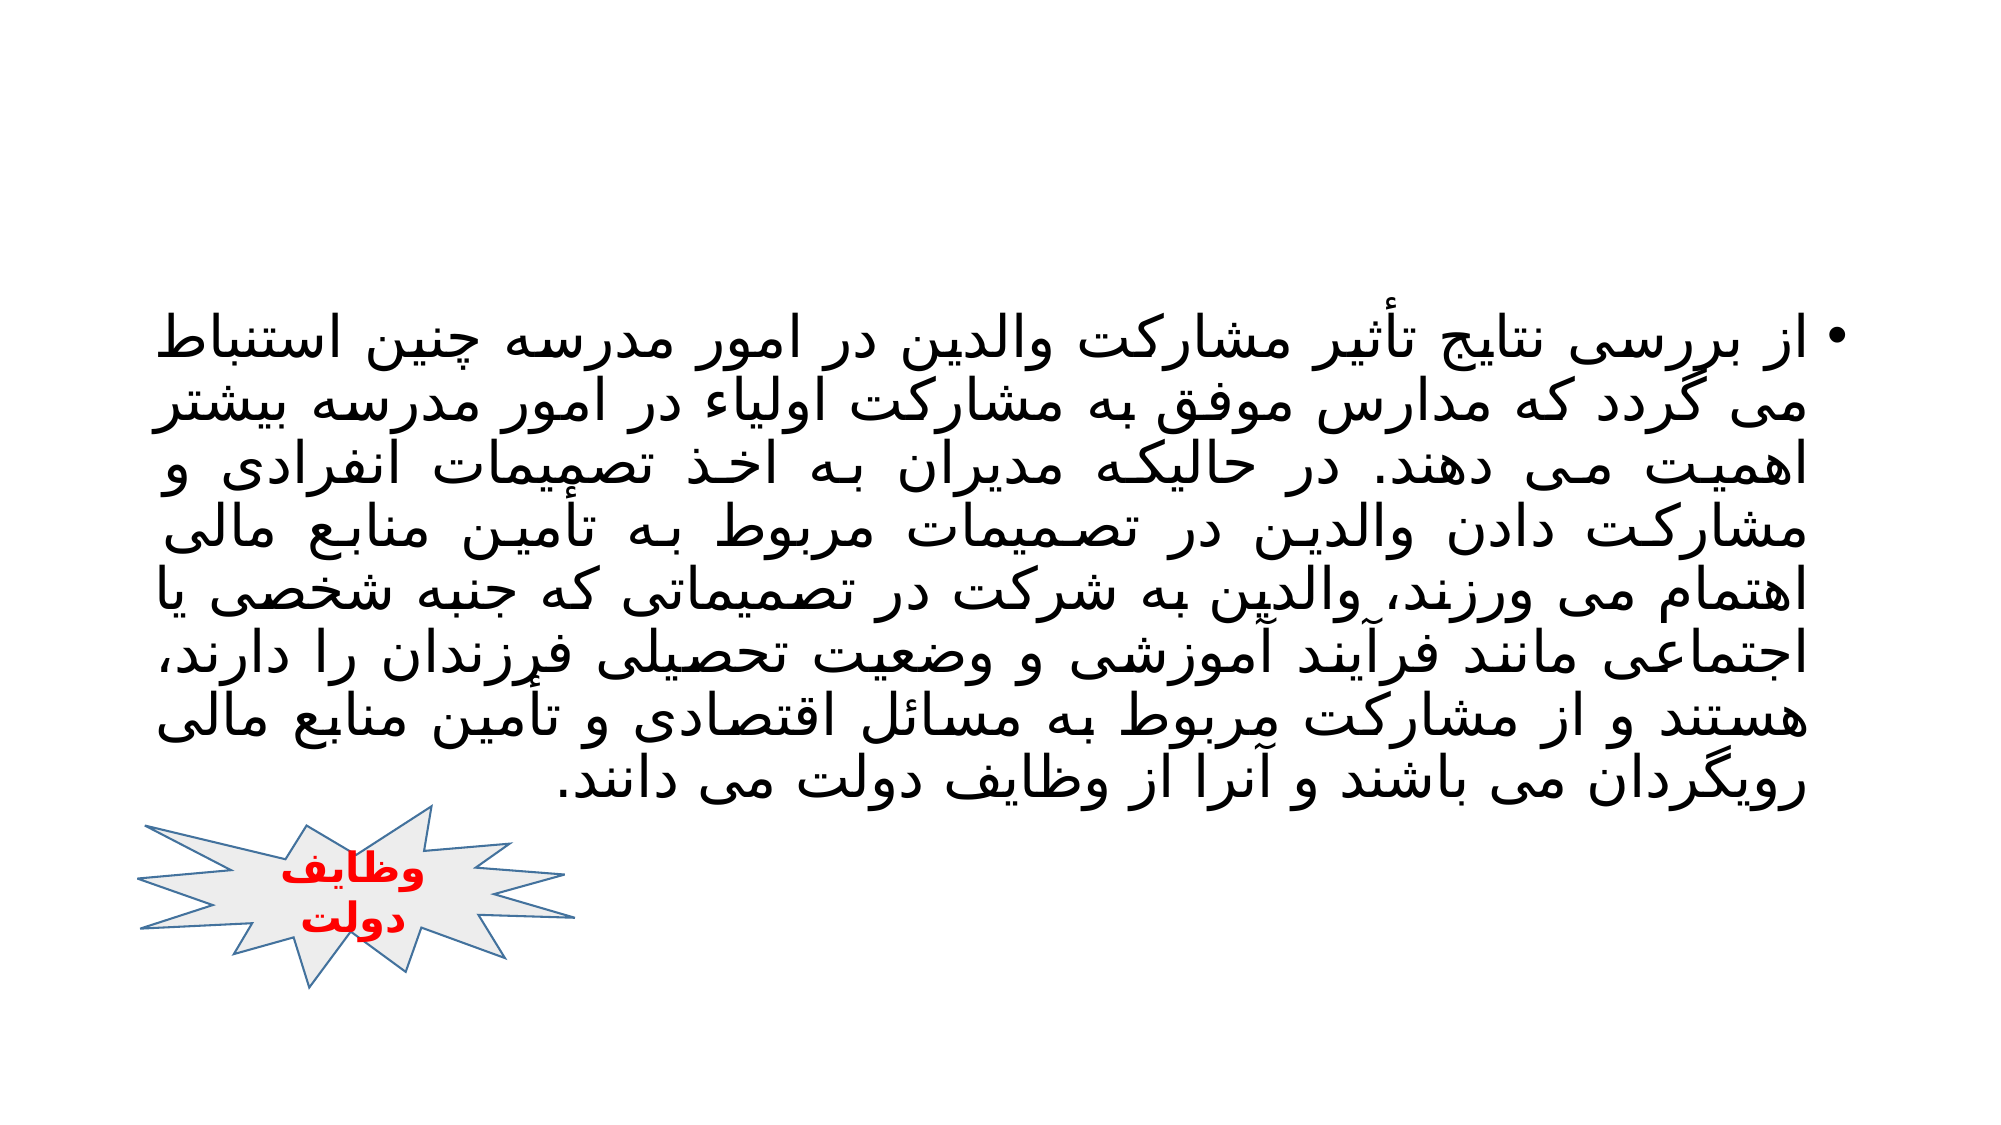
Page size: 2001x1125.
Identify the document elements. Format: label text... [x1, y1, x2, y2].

list از بررسی نتایج تأثیر مشارکت والدین در امور مدرسه چنین استنباط می گردد که مدارس موفق به مشارکت اولیاء در امور مدرسه بیشتر اهمیت می دهند. در حالیکه مدیران به اخذ تصمیمات انفرادی و مشارکت دادن والدین در تصمیمات مربوط به تأمین منابع مالی اهتمام می ورزند، والدین به شرکت در تصمیماتی که جنبه شخصی یا اجتماعی مانند فرآیند آموزشی و وضعیت تحصیلی فرزندان را دارند، هستند و از مشارکت مربوط به مسائل اقتصادی و تأمین منابع مالی رویگردان می باشند و آنرا از وظایف دولت می دانند. [137, 299, 1863, 1014]
text_box وظایف دولت [137, 804, 576, 990]
